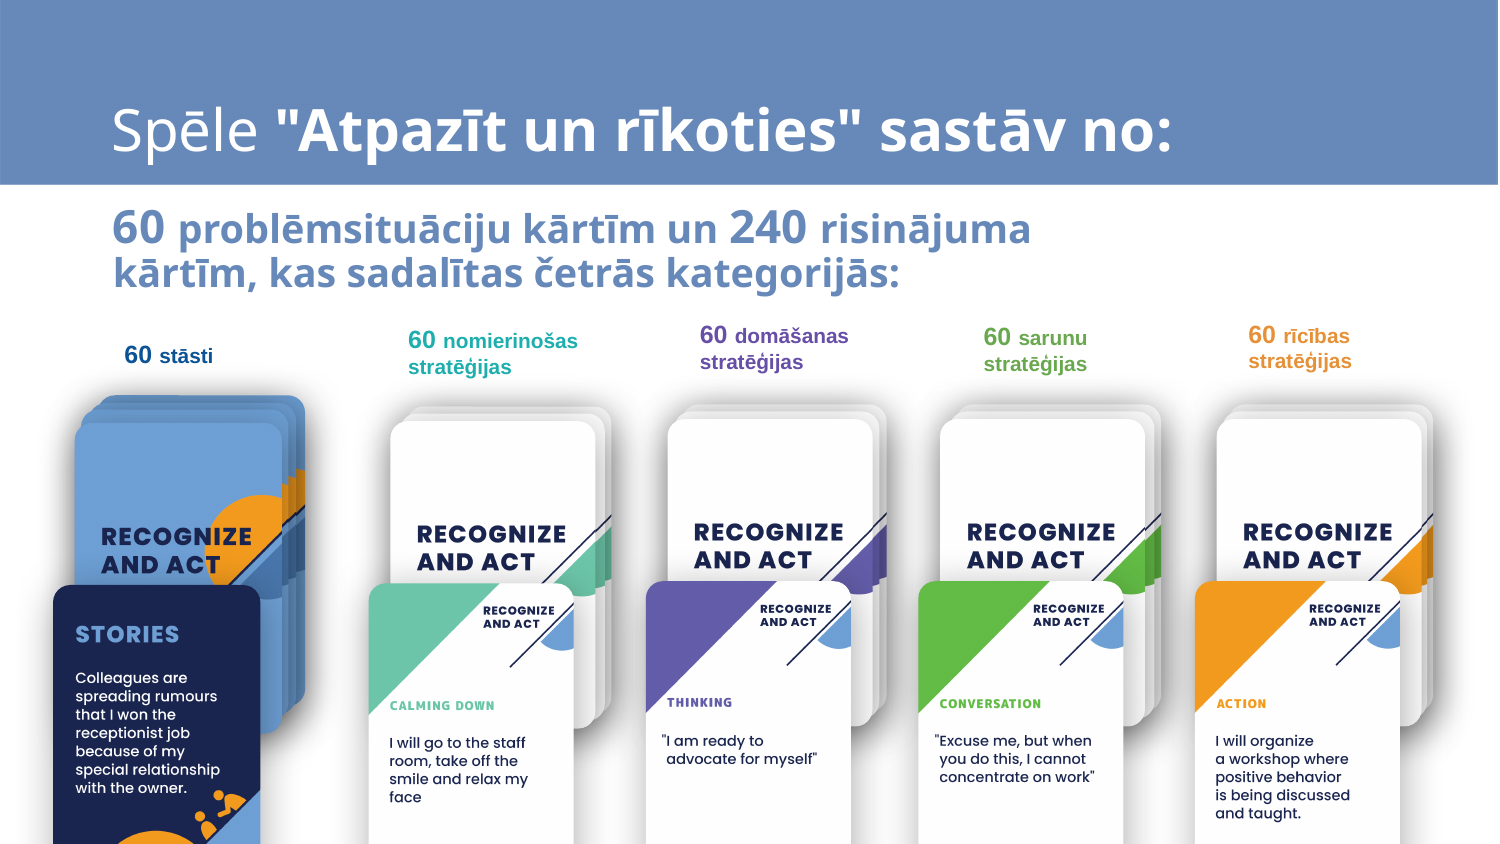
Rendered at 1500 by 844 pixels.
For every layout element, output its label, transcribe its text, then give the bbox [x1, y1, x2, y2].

text_box 60 stāsti [109, 323, 319, 384]
picture [645, 404, 887, 844]
picture [918, 404, 1162, 844]
text_box 60 problēmsituāciju kārtīm un 240 risinājuma kārtīm, kas sadalītas četrās kategorijās: [76, 193, 1124, 355]
picture [1194, 404, 1434, 844]
picture [0, 0, 1500, 185]
text_box 60 rīcības stratēģijas [1233, 303, 1443, 388]
picture [52, 394, 306, 844]
text_box 60 domāšanas stratēģijas [684, 303, 884, 389]
picture [368, 406, 612, 844]
text_box 60 sarunu stratēģijas [968, 305, 1167, 391]
text_box 60 nomierinošas stratēģijas [393, 308, 616, 394]
